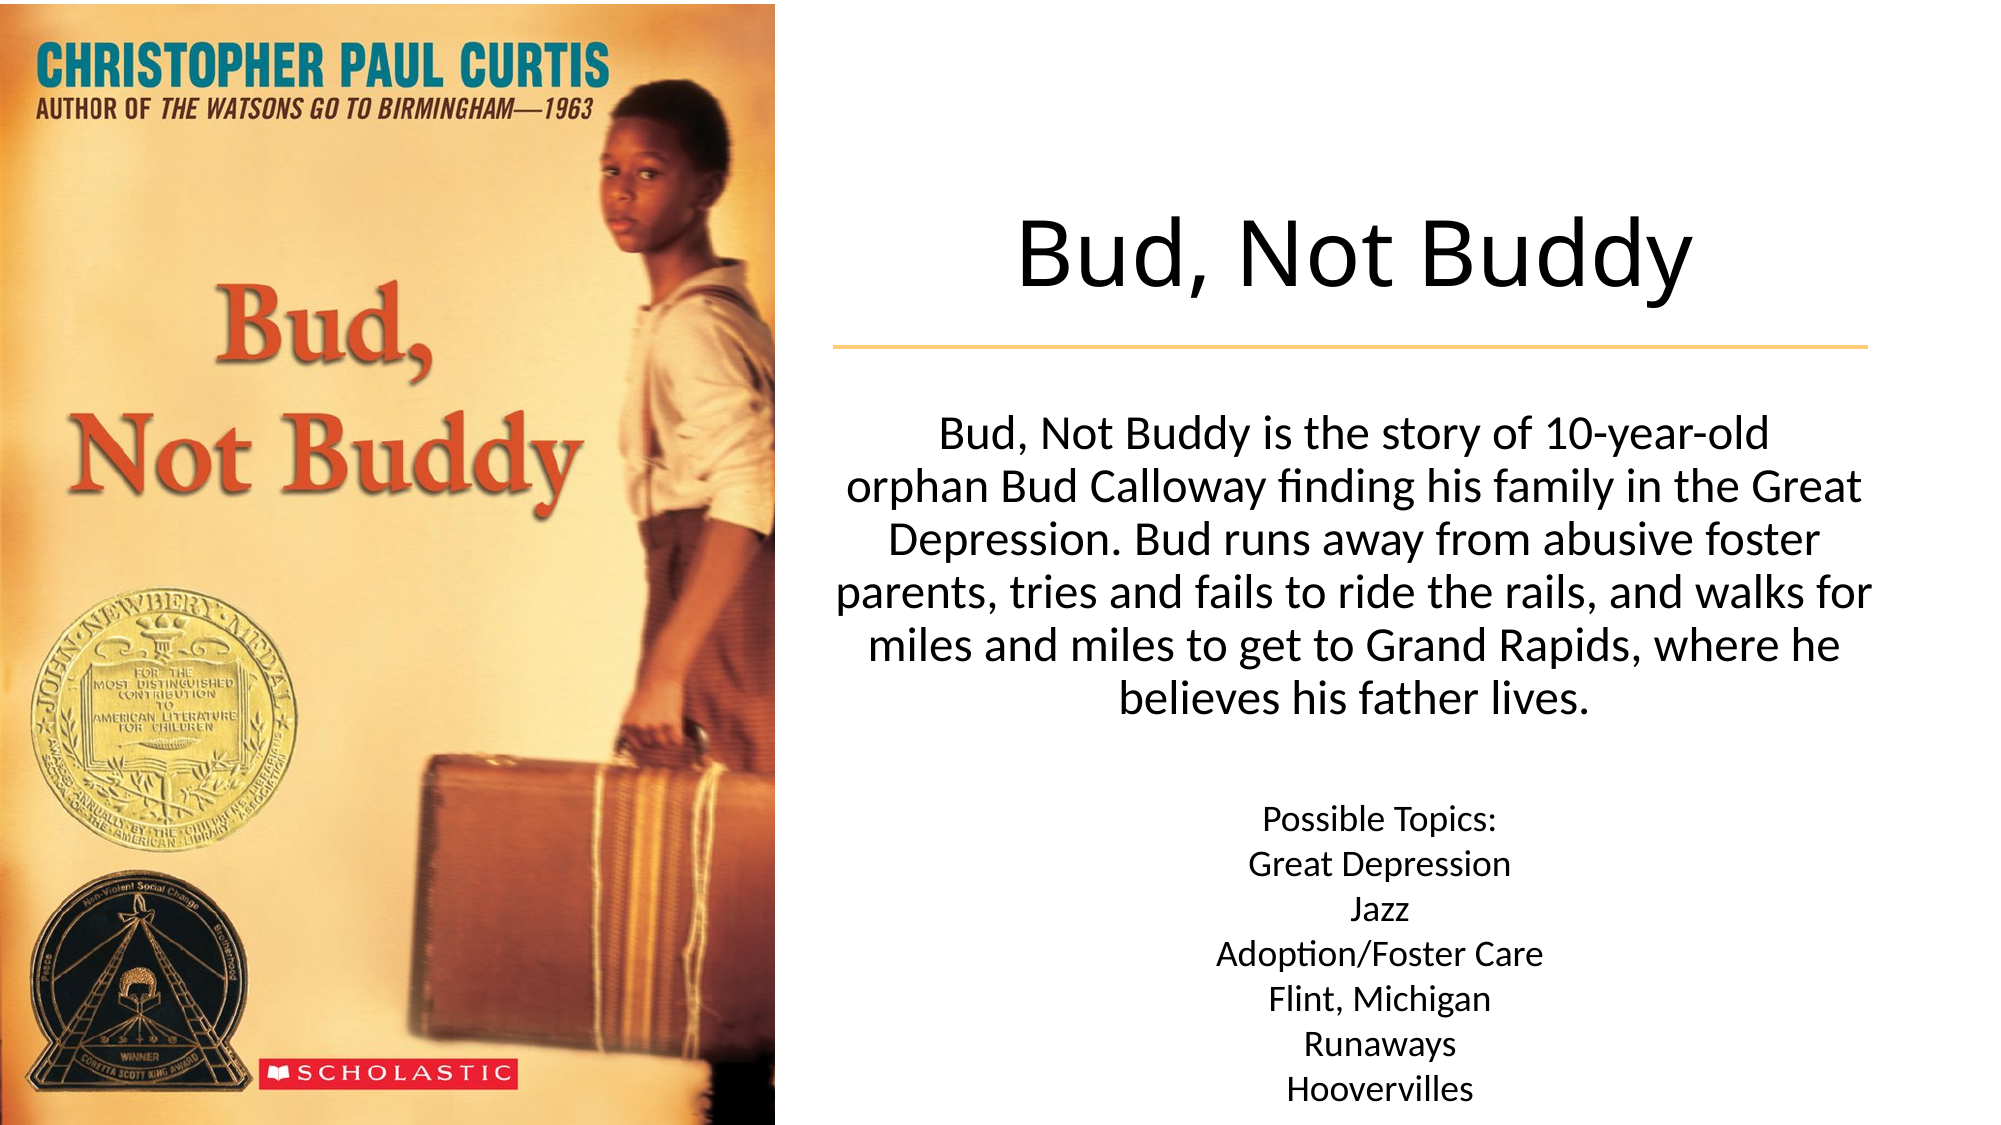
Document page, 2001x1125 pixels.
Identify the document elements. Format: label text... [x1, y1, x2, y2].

text_box Possible Topics: Great Depression Jazz Adoption/Foster Care Flint, Michigan Runaways Hoovervilles [814, 786, 1946, 1116]
list Bud, Not Buddy is the story of 10-year-old orphan Bud Calloway finding his family in the Great Depression. Bud runs away from abusive foster parents, tries and fails to ride the rails, and walks for miles and miles to get to Grand Rapids, where he believes his father lives. [814, 399, 1895, 734]
title Bud, Not Buddy [814, 103, 1895, 315]
picture [0, 4, 775, 1125]
